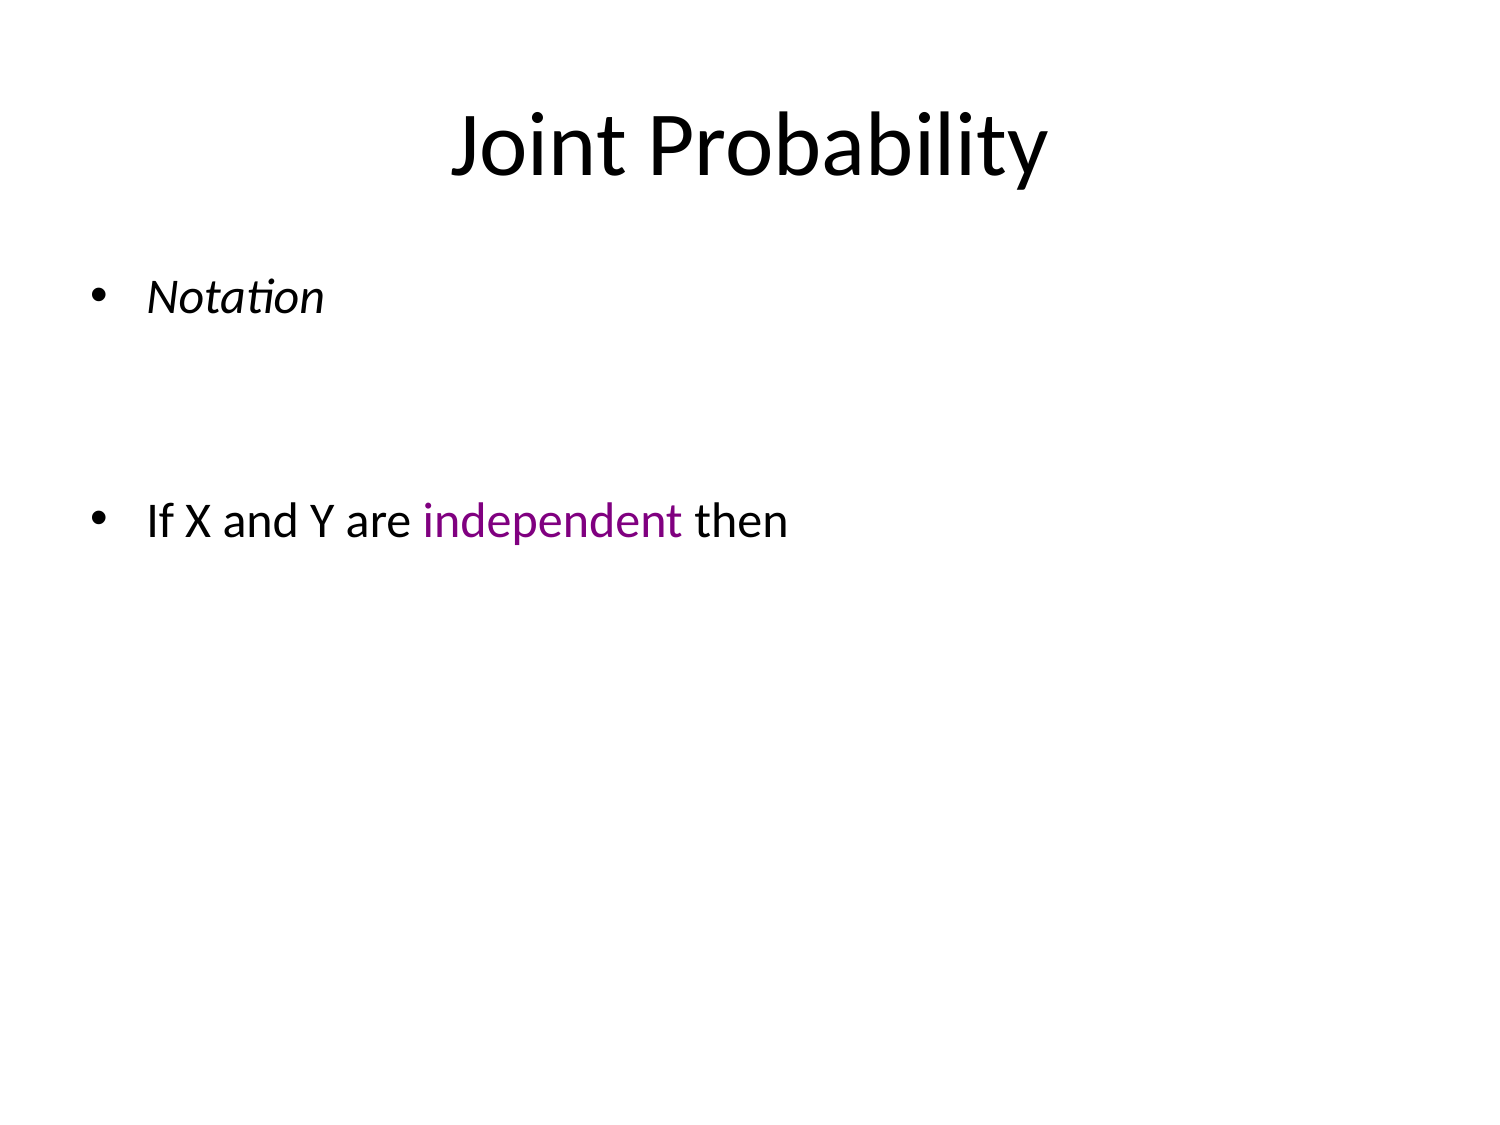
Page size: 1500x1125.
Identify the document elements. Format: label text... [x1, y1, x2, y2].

title Joint Probability [75, 45, 1425, 233]
